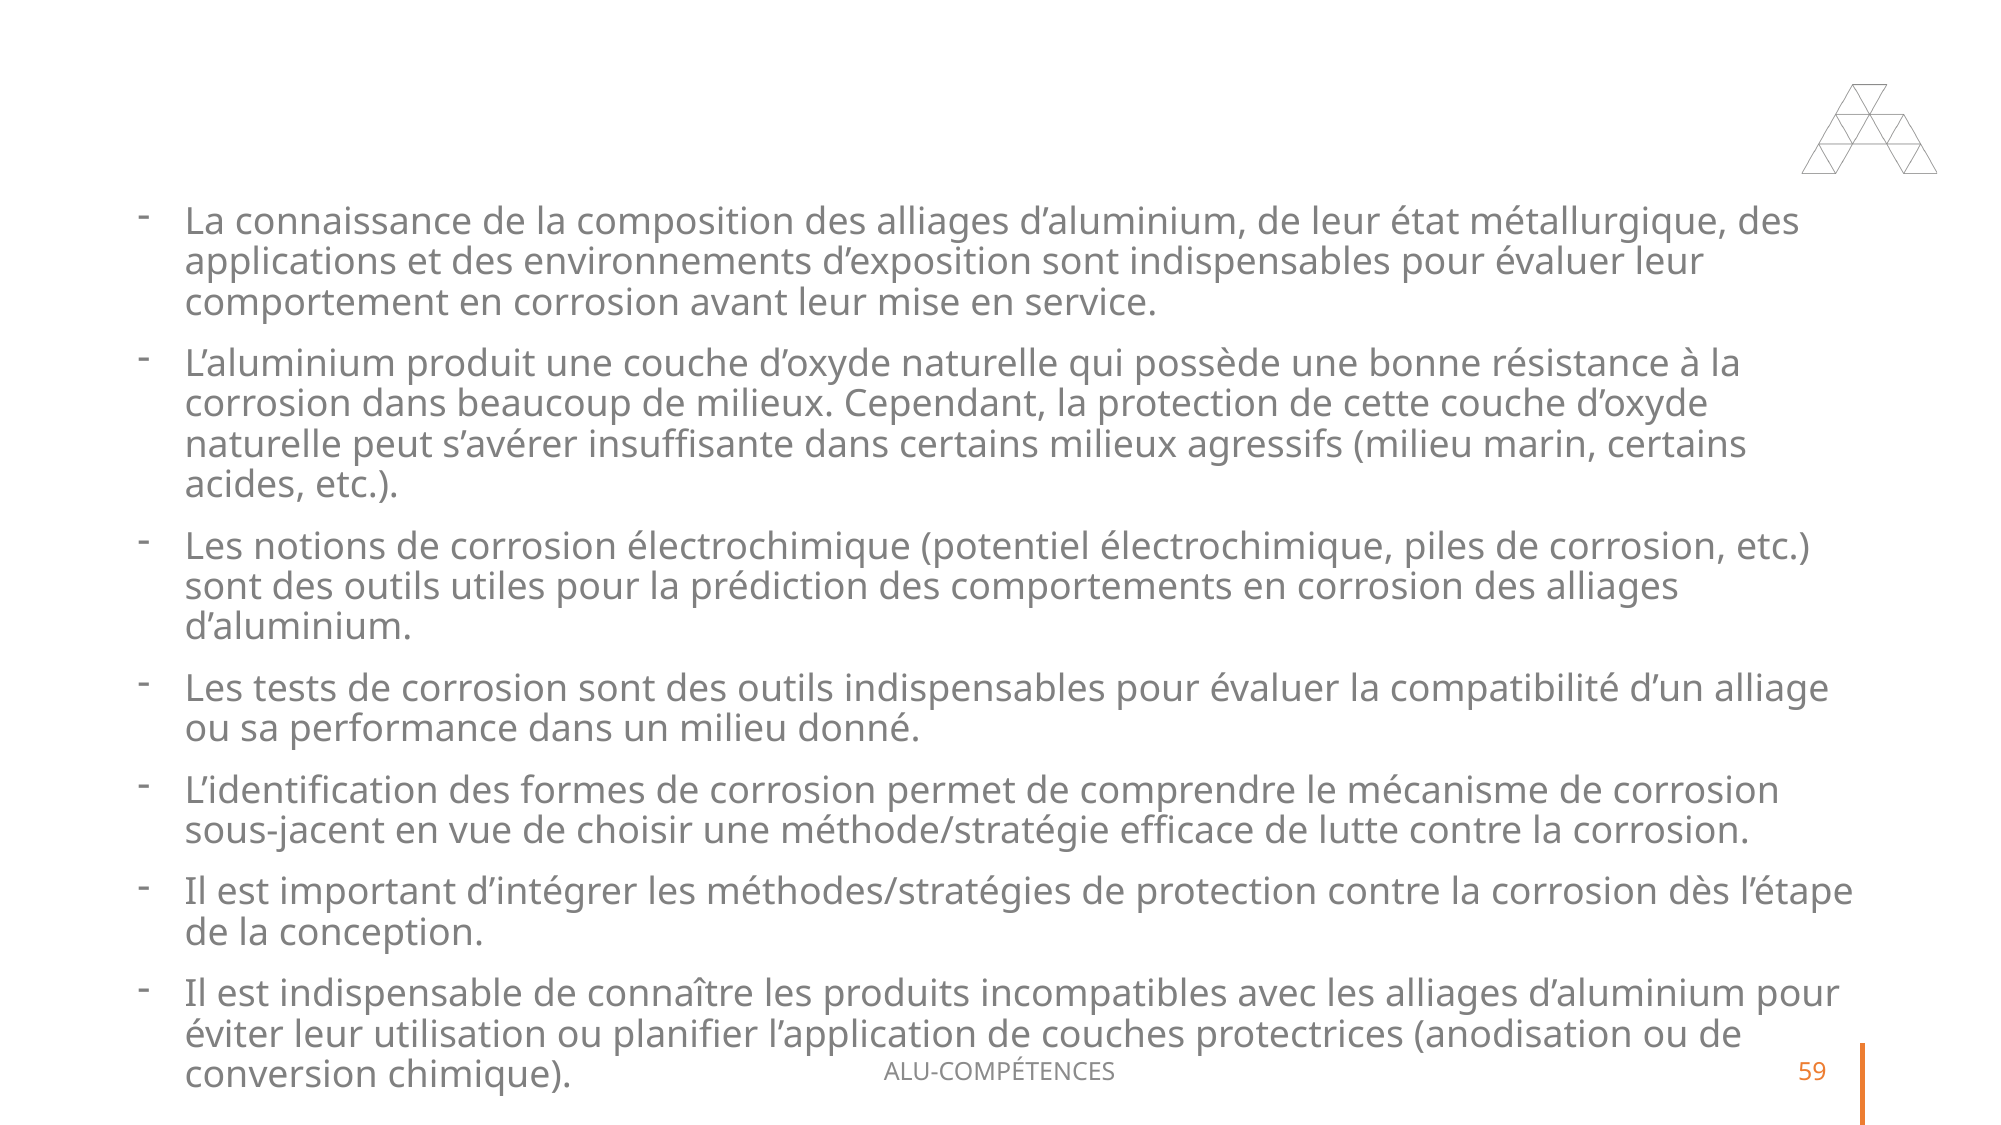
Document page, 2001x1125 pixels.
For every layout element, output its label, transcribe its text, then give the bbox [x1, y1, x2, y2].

footer ALU-COMPÉTENCES [662, 1042, 1338, 1103]
slide_number 59 [1643, 1042, 1842, 1103]
list La connaissance de la composition des alliages d’aluminium, de leur état métallurgique, des applications et des environnements d’exposition sont indispensables pour évaluer leur comportement en corrosion avant leur mise en service. L’aluminium produit une couche d’oxyde naturelle qui possède une bonne résistance à la corrosion dans beaucoup de milieux. Cependant, la protection de cette couche d’oxyde naturelle peut s’avérer insuffisante dans certains milieux agressifs (milieu marin, certains acides, etc.). Les notions de corrosion électrochimique (potentiel électrochimique, piles de corrosion, etc.) sont des outils utiles pour la prédiction des comportements en corrosion des alliages d’aluminium. Les tests de corrosion sont des outils indispensables pour évaluer la compatibilité d’un alliage ou sa performance dans un milieu donné. L’identification des formes de corrosion permet de comprendre le mécanisme de corrosion sous-jacent en vue de choisir une méthode/stratégie efficace de lutte contre la corrosion. Il est important d’intégrer les méthodes/stratégies de protection contre la corrosion dès l’étape de la conception. Il est indispensable de connaître les produits incompatibles avec les alliages d’aluminium pour éviter leur utilisation ou planifier l’application de couches protectrices (anodisation ou de conversion chimique). [137, 201, 1863, 939]
